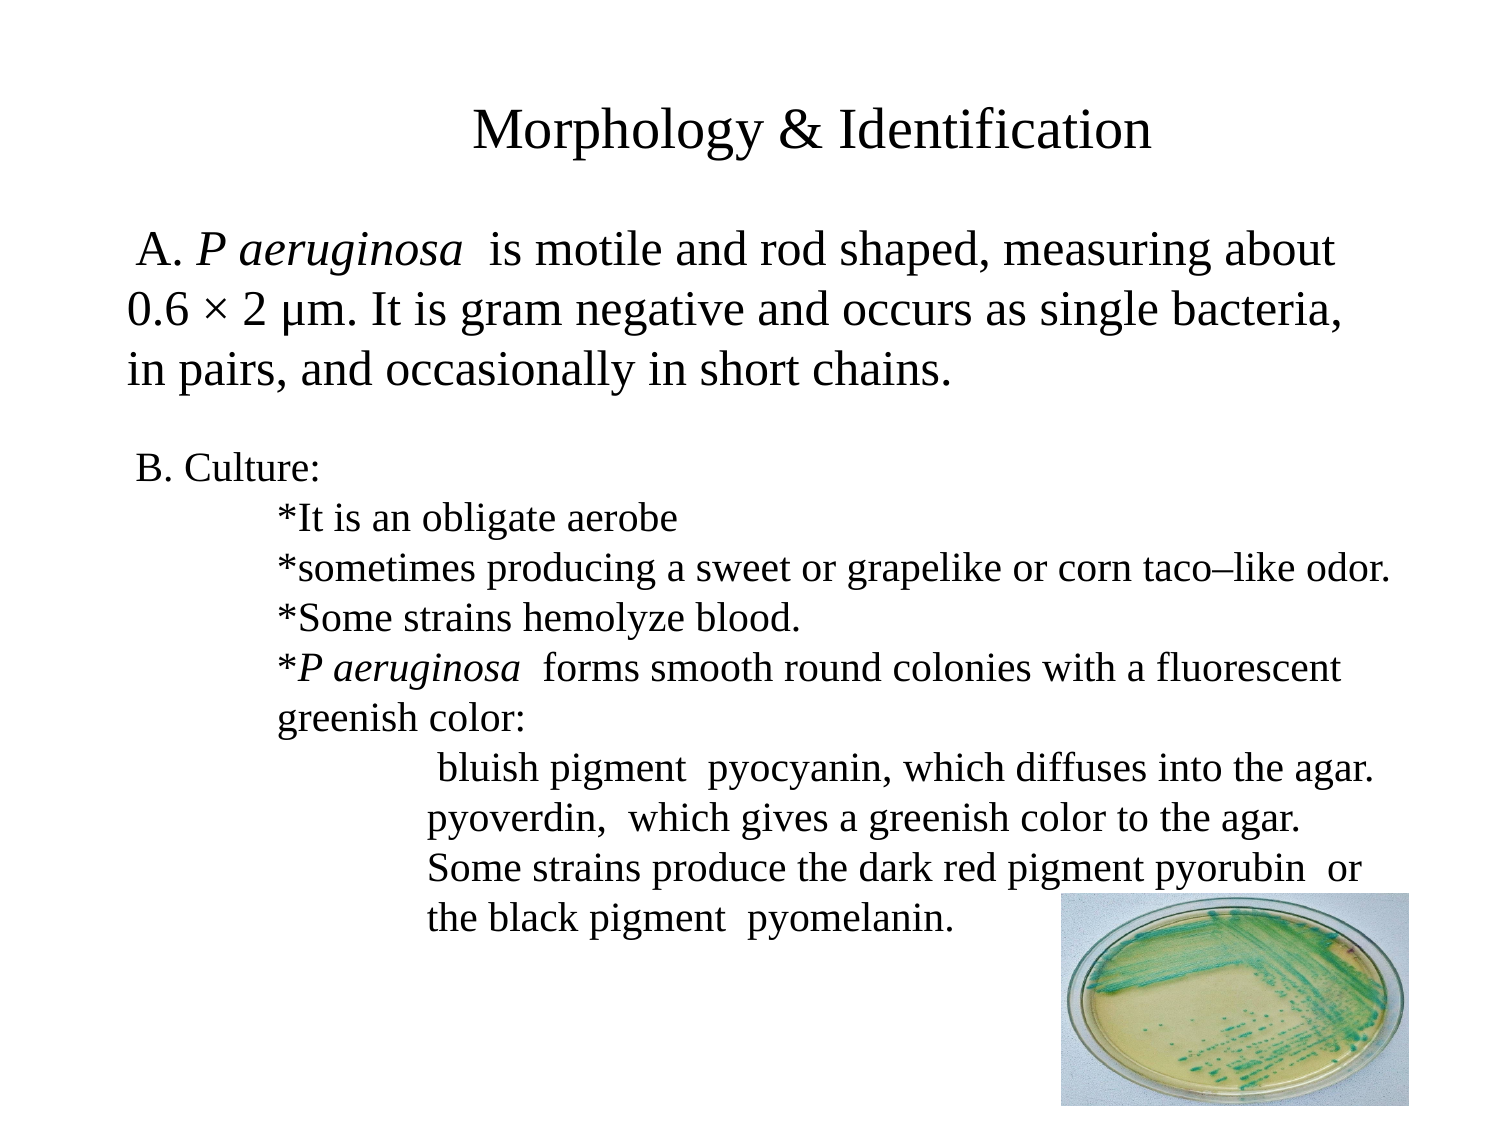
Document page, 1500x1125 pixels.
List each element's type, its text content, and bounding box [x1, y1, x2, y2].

text_box A. P aeruginosa is motile and rod shaped, measuring about 0.6 × 2 μm. It is gram negative and occurs as single bacteria, in pairs, and occasionally in short chains. [112, 208, 1365, 432]
text_box B. Culture: *It is an obligate aerobe *sometimes producing a sweet or grapelike or corn taco–like odor. *Some strains hemolyze blood. *P aeruginosa forms smooth round colonies with a fluorescent greenish color: bluish pigment pyocyanin, which diffuses into the agar. pyoverdin, which gives a greenish color to the agar. Some strains produce the dark red pigment pyorubin or the black pigment pyomelanin. [112, 432, 1412, 948]
text_box Morphology & Identification [457, 83, 1169, 169]
picture [1061, 892, 1409, 1107]
